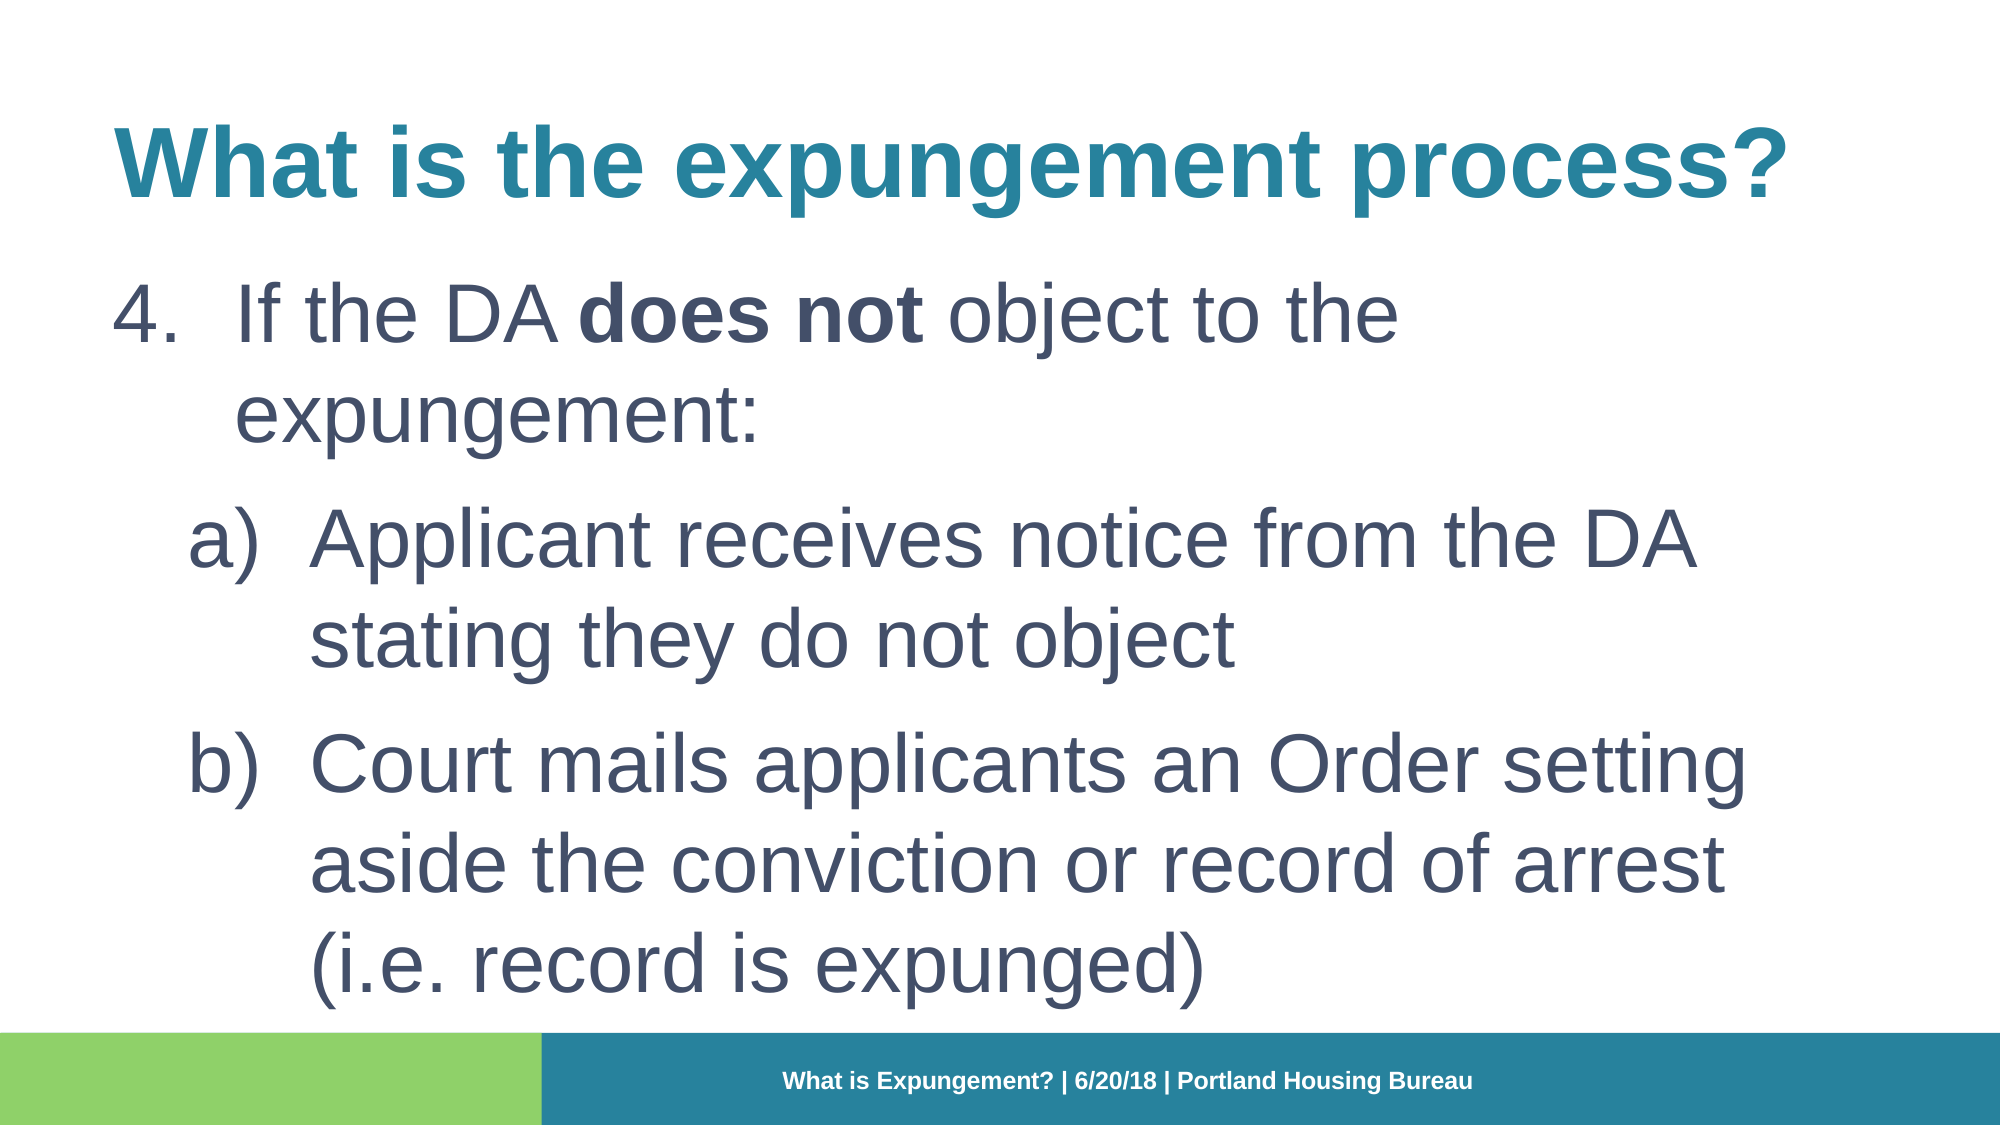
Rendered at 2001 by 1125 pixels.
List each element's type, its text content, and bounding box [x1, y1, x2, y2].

text_box [0, 1032, 542, 1125]
text_box If the DA does not object to the expungement: Applicant receives notice from the DA stating they do not object Court mails applicants an Order setting aside the conviction or record of arrest (i.e. record is expunged) [112, 286, 1843, 1010]
text_box [542, 1032, 2000, 1125]
footer What is Expungement? | 6/20/18 | Portland Housing Bureau [780, 1064, 1782, 1125]
title What is the expungement process? [112, 95, 1963, 286]
